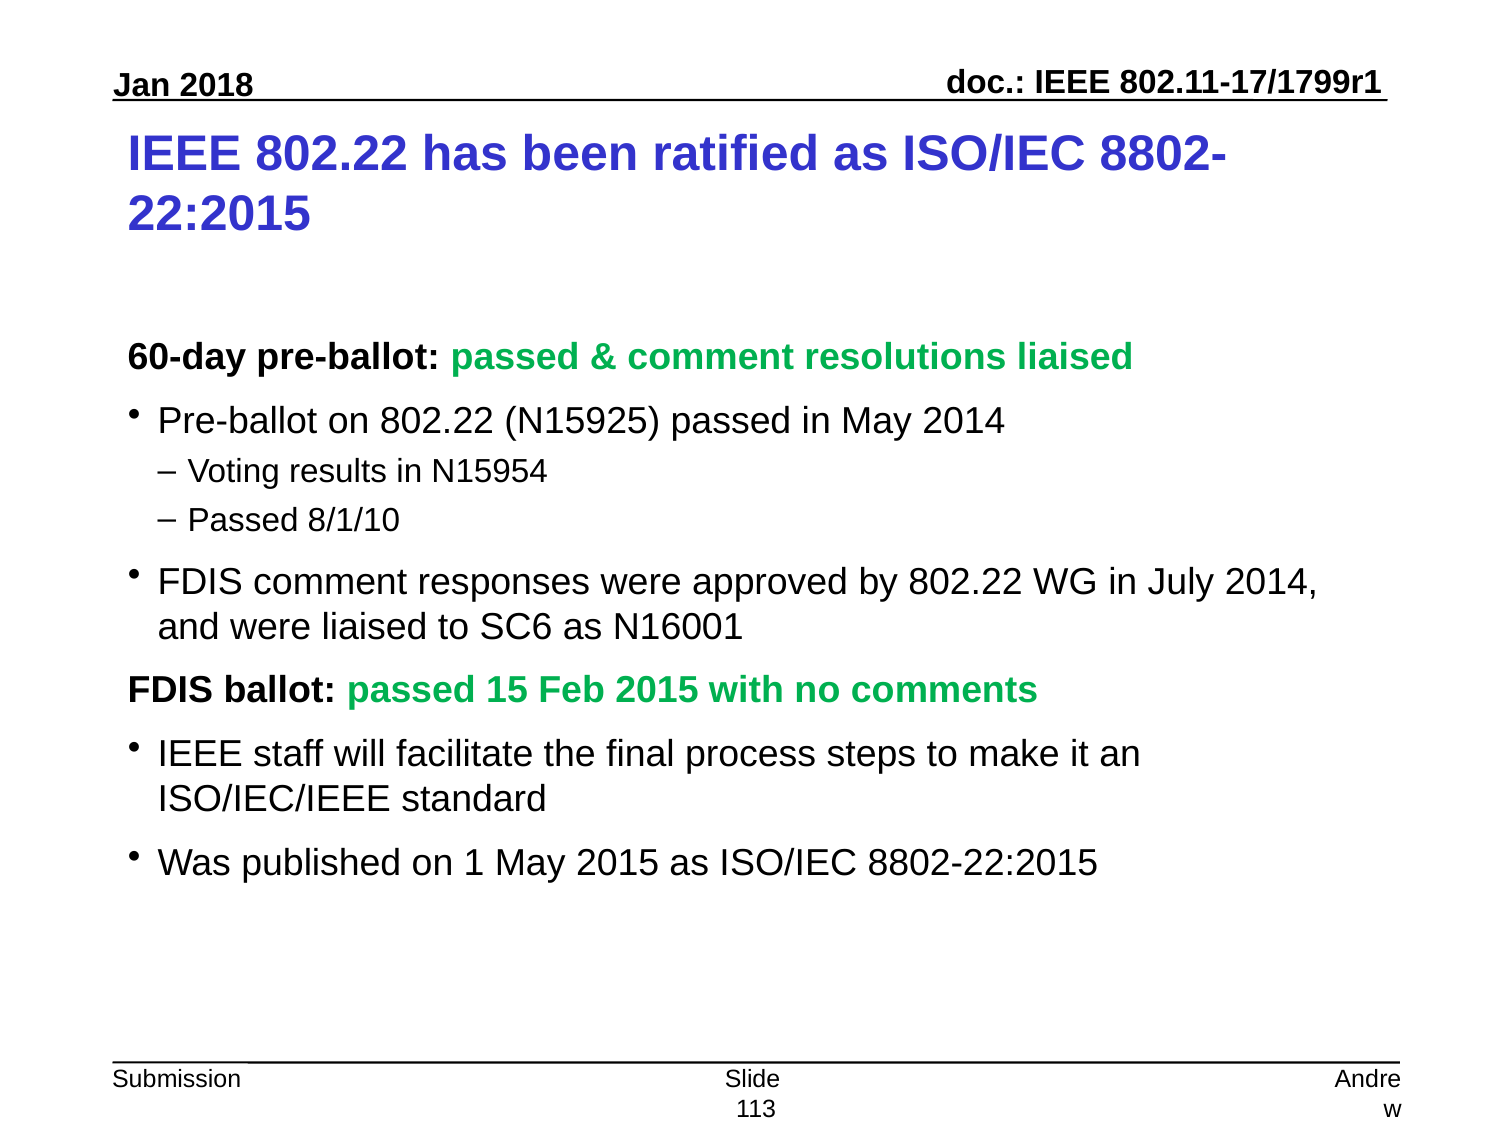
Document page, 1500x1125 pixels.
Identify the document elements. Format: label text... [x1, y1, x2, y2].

title IEEE 802.22 has been ratified as ISO/IEC 8802-22:2015 [112, 112, 1388, 288]
list 60-day pre-ballot: passed & comment resolutions liaised Pre-ballot on 802.22 (N15925) passed in May 2014 Voting results in N15954 Passed 8/1/10 FDIS comment responses were approved by 802.22 WG in July 2014, and were liaised to SC6 as N16001 FDIS ballot: passed 15 Feb 2015 with no comments IEEE staff will facilitate the final process steps to make it an ISO/IEC/IEEE standard Was published on 1 May 2015 as ISO/IEC 8802-22:2015 [112, 324, 1388, 1000]
footer Andrew Myles, Cisco [1320, 1061, 1402, 1093]
slide_number Slide 113 [709, 1061, 803, 1093]
